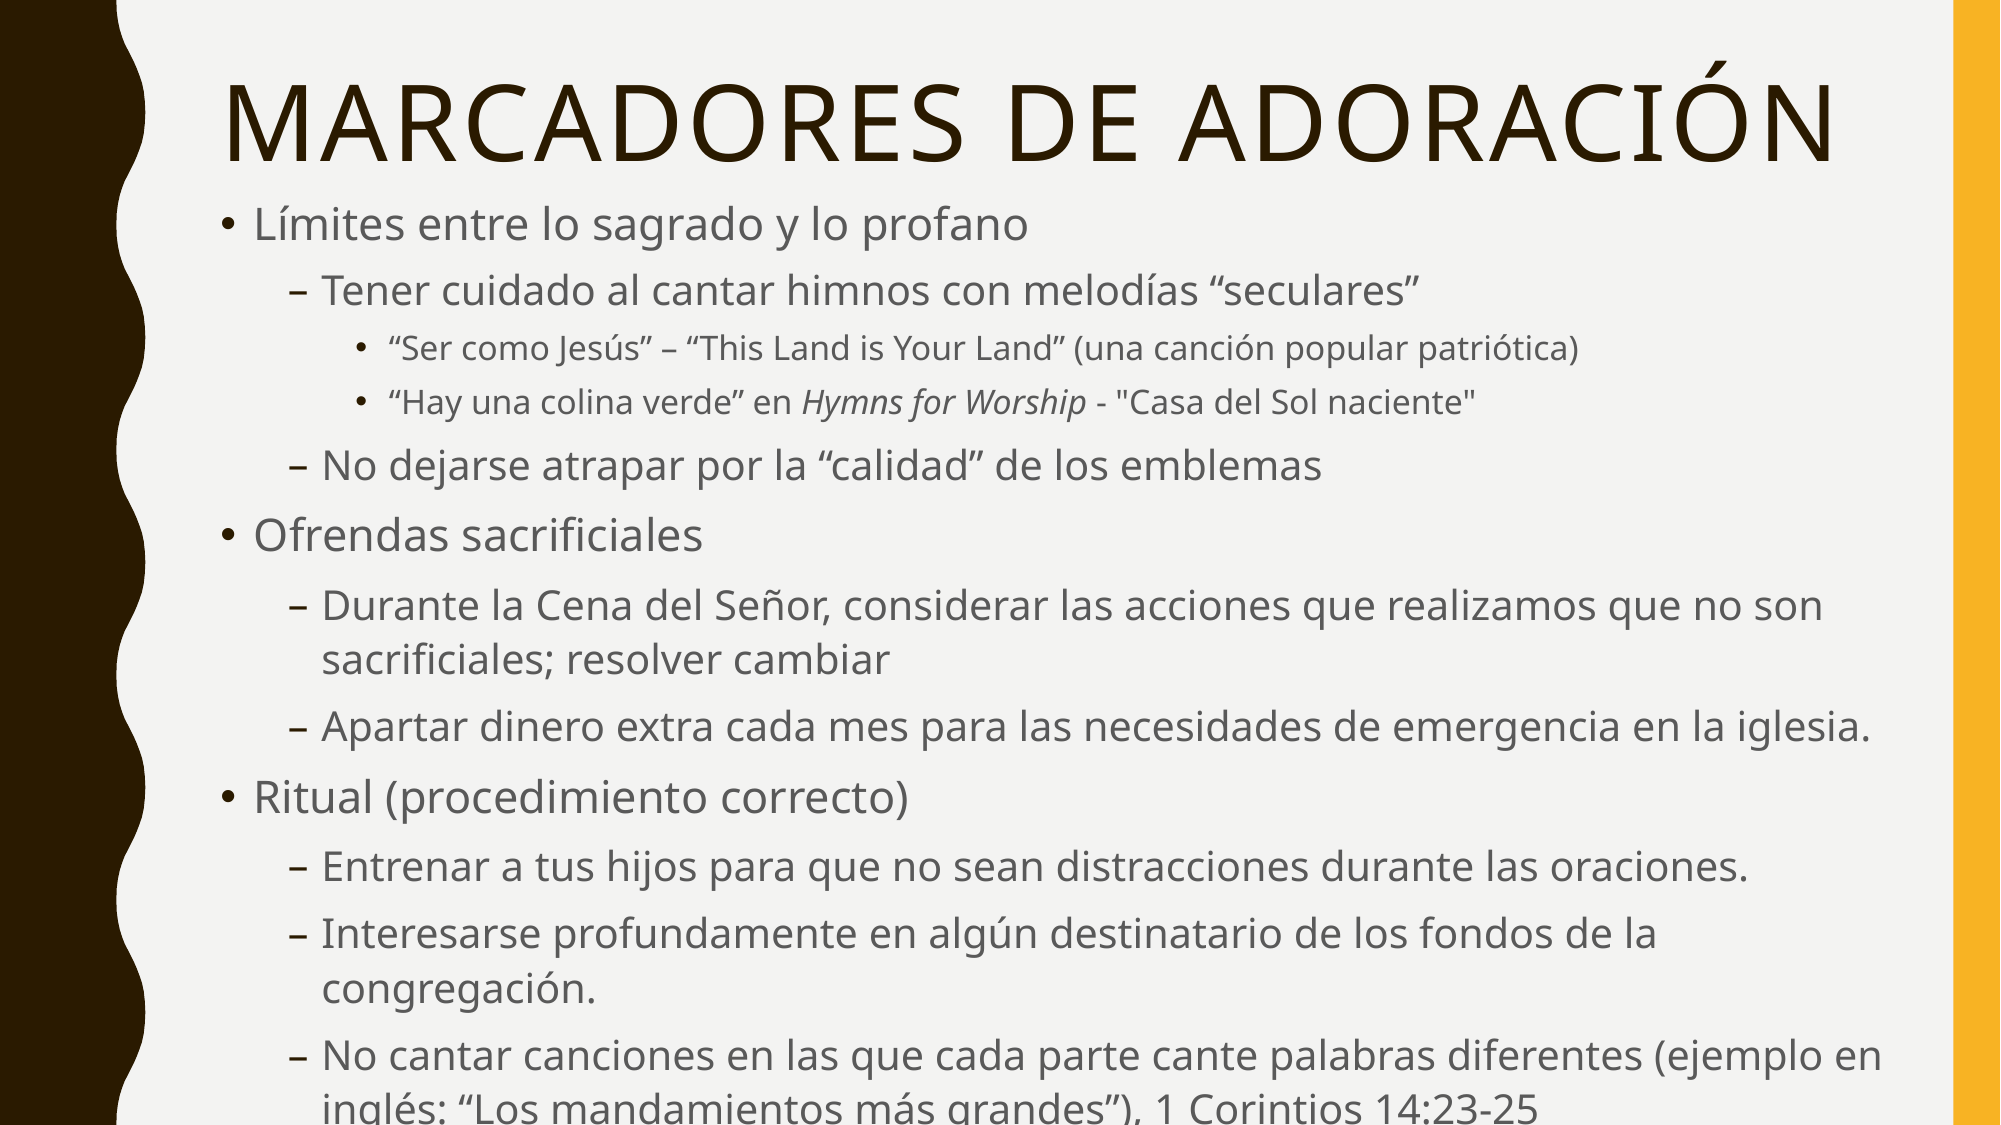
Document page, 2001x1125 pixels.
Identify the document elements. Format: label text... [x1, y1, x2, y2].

list Límites entre lo sagrado y lo profano Tener cuidado al cantar himnos con melodías “seculares” “Ser como Jesús” – “This Land is Your Land” (una canción popular patriótica) “Hay una colina verde” en Hymns for Worship - "Casa del Sol naciente" No dejarse atrapar por la “calidad” de los emblemas Ofrendas sacrificiales Durante la Cena del Señor, considerar las acciones que realizamos que no son sacrificiales; resolver cambiar Apartar dinero extra cada mes para las necesidades de emergencia en la iglesia. Ritual (procedimiento correcto) Entrenar a tus hijos para que no sean distracciones durante las oraciones. Interesarse profundamente en algún destinatario de los fondos de la congregación. No cantar canciones en las que cada parte cante palabras diferentes (ejemplo en inglés: “Los mandamientos más grandes”), 1 Corintios 14:23-25 [205, 182, 1950, 1125]
title marcadores de adoración [205, 62, 1950, 182]
